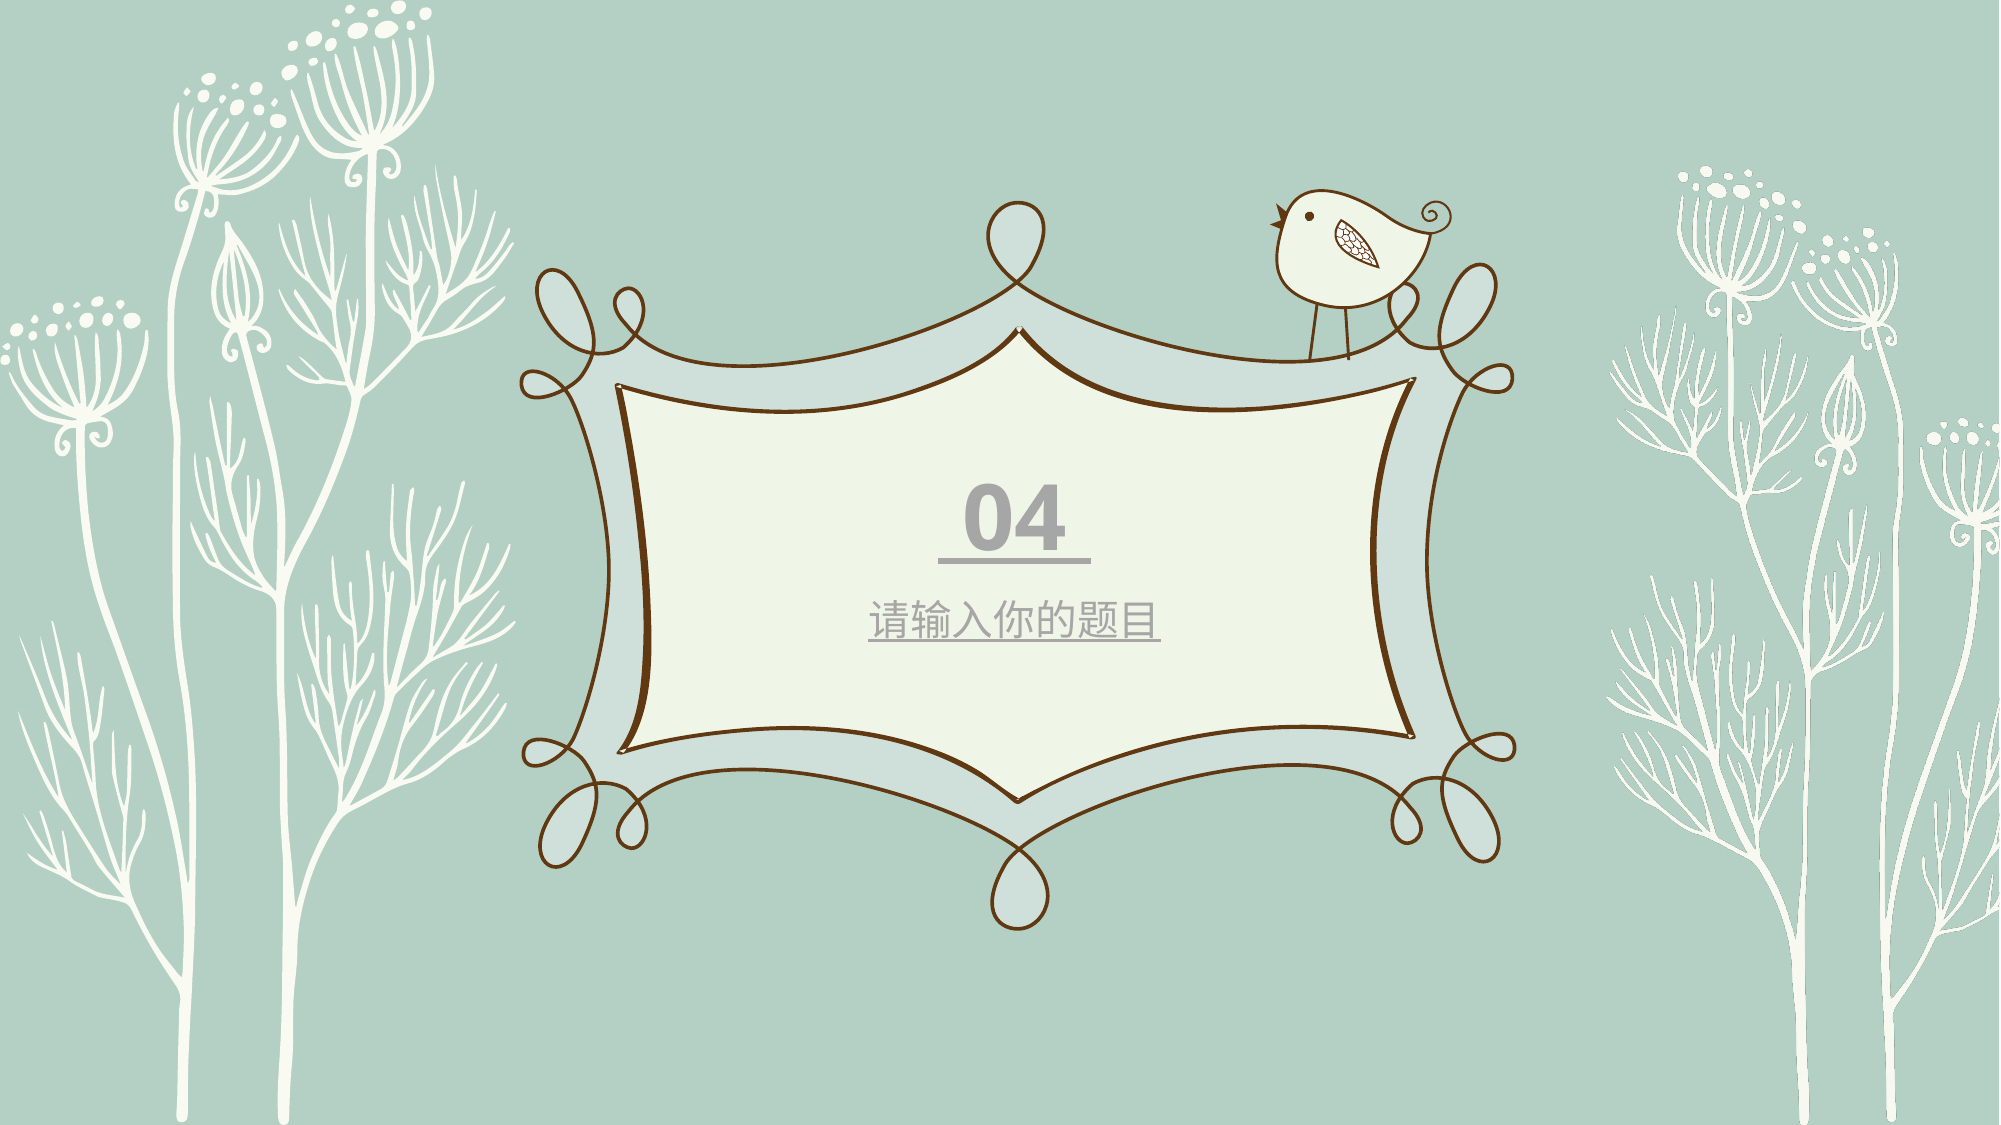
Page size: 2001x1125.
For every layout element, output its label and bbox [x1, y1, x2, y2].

picture [1606, 165, 2000, 1125]
text_box [500, 200, 1536, 932]
text_box [1268, 165, 1465, 361]
picture [0, 0, 516, 1125]
